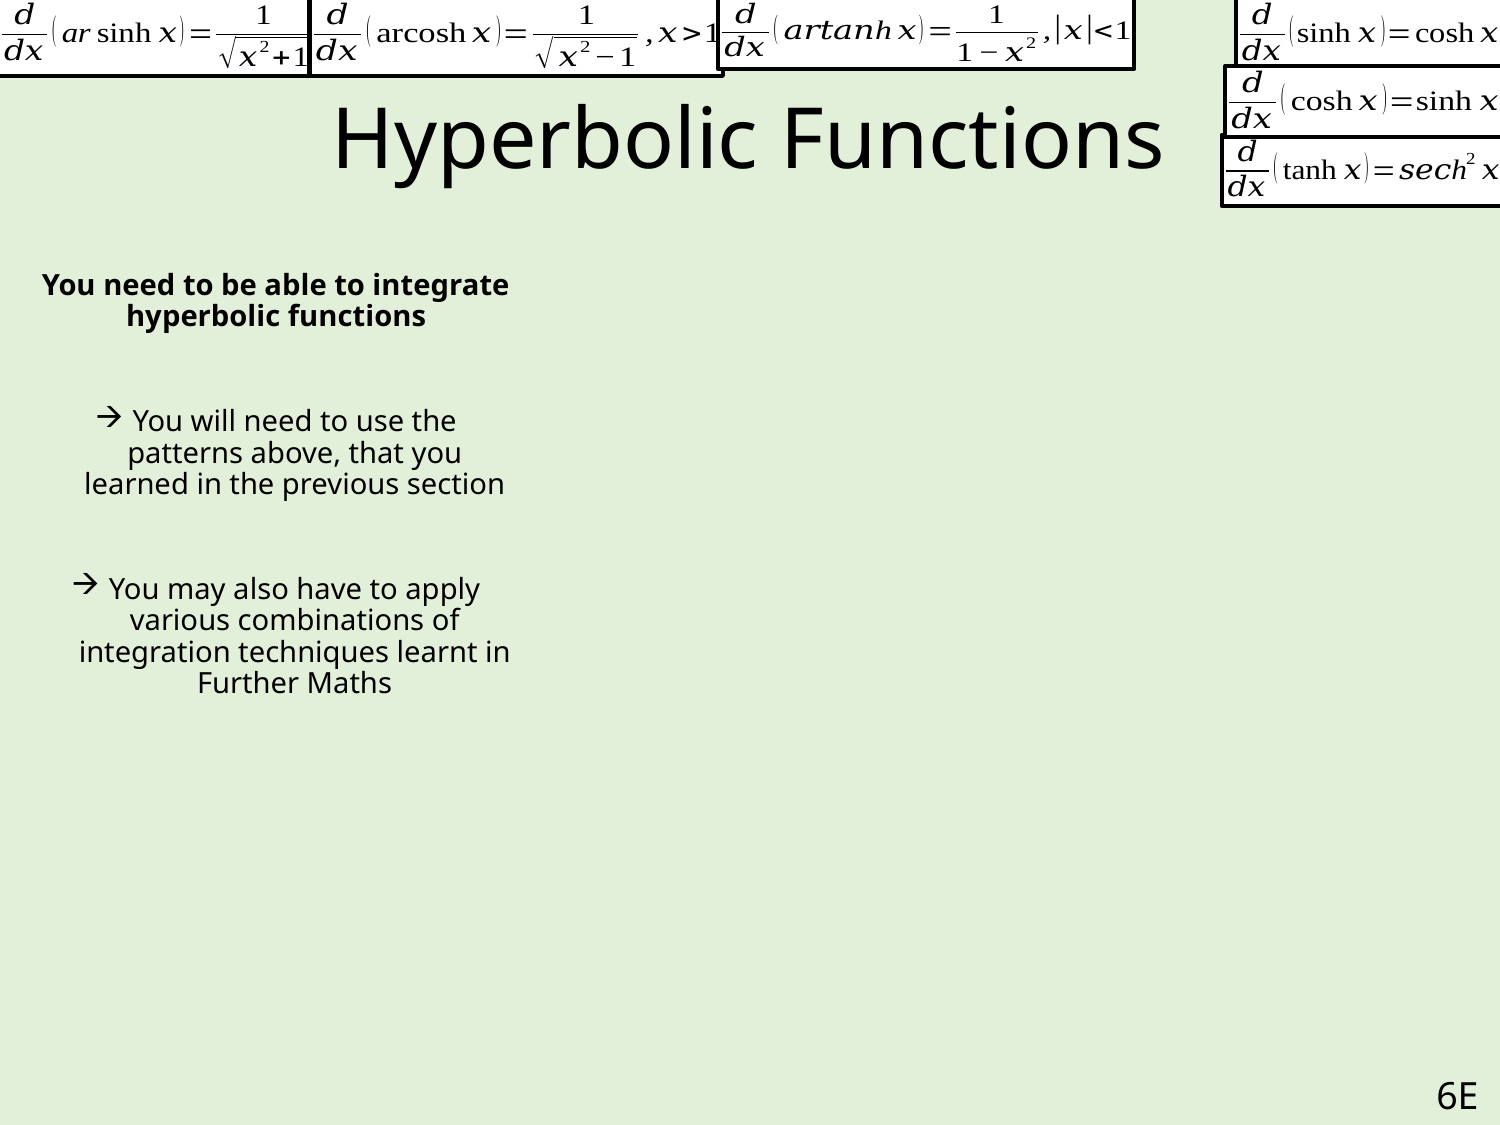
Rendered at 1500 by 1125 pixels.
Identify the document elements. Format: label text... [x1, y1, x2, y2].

title Hyperbolic Functions [101, 59, 1396, 223]
list You need to be able to integrate hyperbolic functions You will need to use the patterns above, that you learned in the previous section You may also have to apply various combinations of integration techniques learnt in Further Maths [24, 262, 528, 1005]
text_box 6E [1421, 1064, 1494, 1125]
